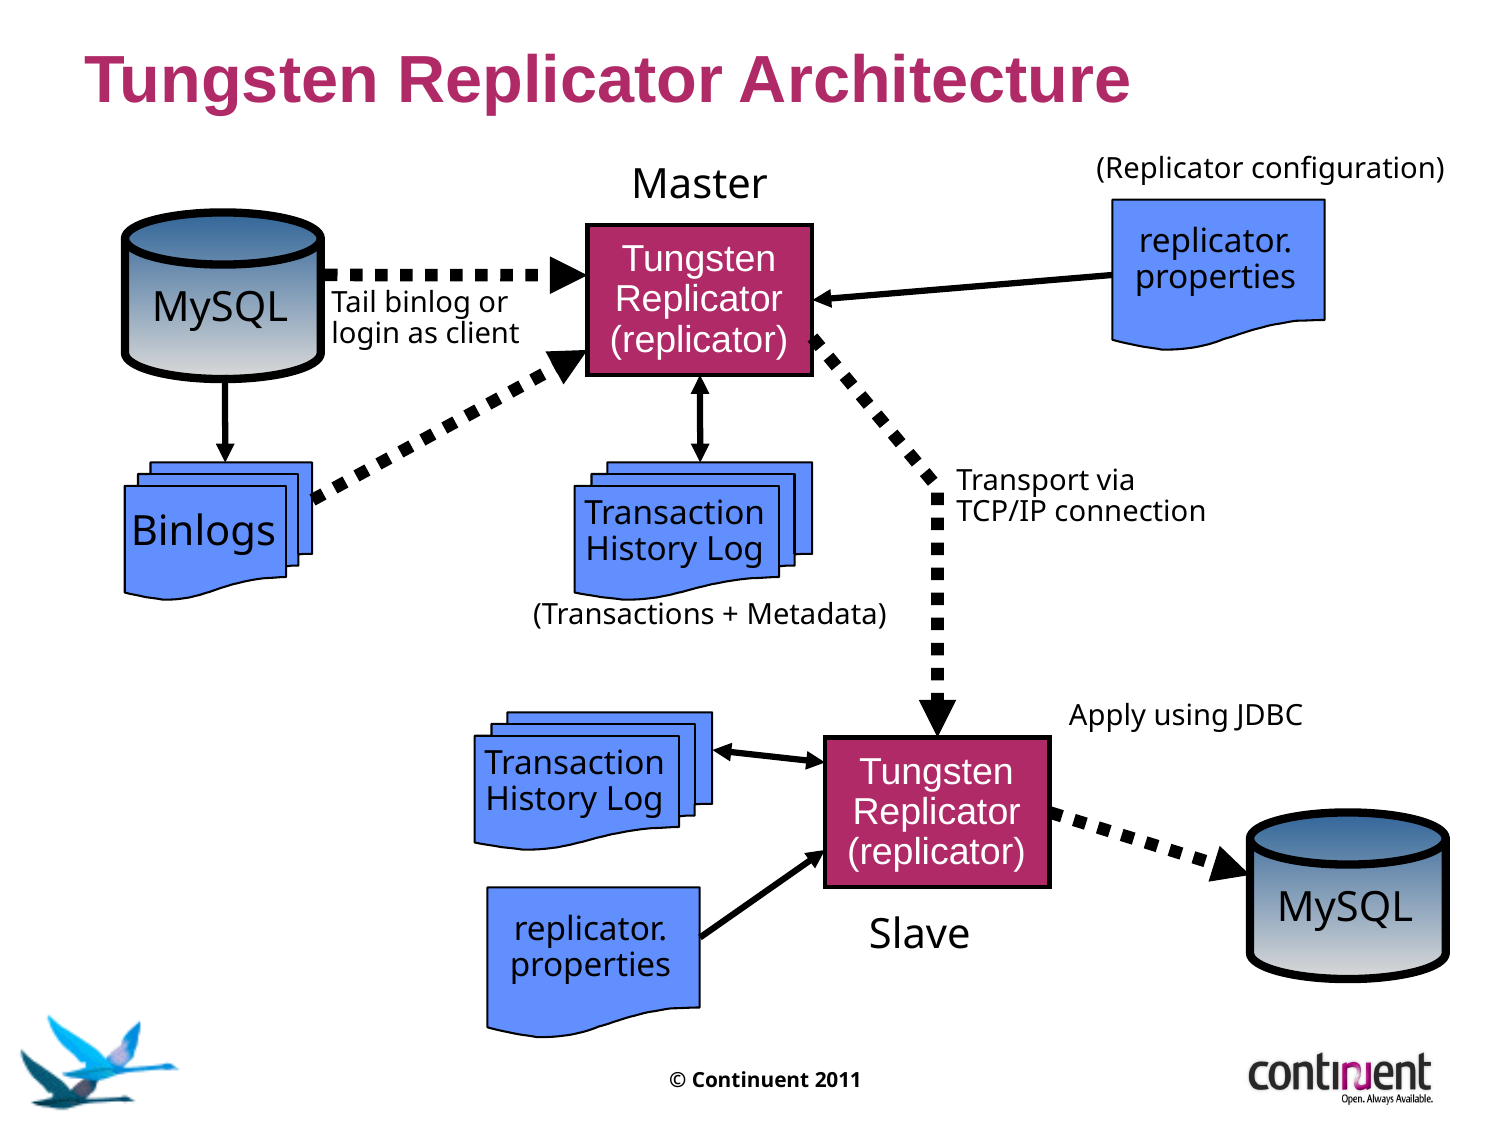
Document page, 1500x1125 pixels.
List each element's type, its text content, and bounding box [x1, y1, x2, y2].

text_box [705, 850, 819, 935]
text_box [718, 745, 819, 768]
text_box (Transactions + Metadata) [526, 599, 894, 632]
text_box Transport via TCP/IP connection [949, 465, 1215, 582]
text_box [124, 212, 321, 380]
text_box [471, 712, 713, 850]
picture [1230, 1048, 1475, 1116]
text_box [121, 462, 313, 600]
text_box Apply using JDBC [1062, 699, 1327, 786]
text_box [1112, 199, 1325, 350]
text_box Master [624, 162, 775, 208]
text_box [218, 388, 232, 460]
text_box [487, 887, 700, 1038]
text_box (Replicator configuration) [1089, 153, 1452, 186]
text_box Slave [862, 912, 978, 958]
title Tungsten Replicator Architecture [68, 36, 1427, 151]
text_box [819, 345, 944, 735]
text_box [573, 269, 582, 282]
text_box [693, 384, 707, 460]
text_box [587, 224, 815, 376]
picture [15, 1010, 189, 1125]
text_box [824, 737, 1053, 888]
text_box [571, 462, 813, 600]
text_box [573, 350, 582, 362]
text_box Tail binlog or login as client [326, 287, 582, 373]
text_box [819, 275, 1107, 306]
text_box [1249, 812, 1446, 980]
text_box [1235, 865, 1244, 878]
